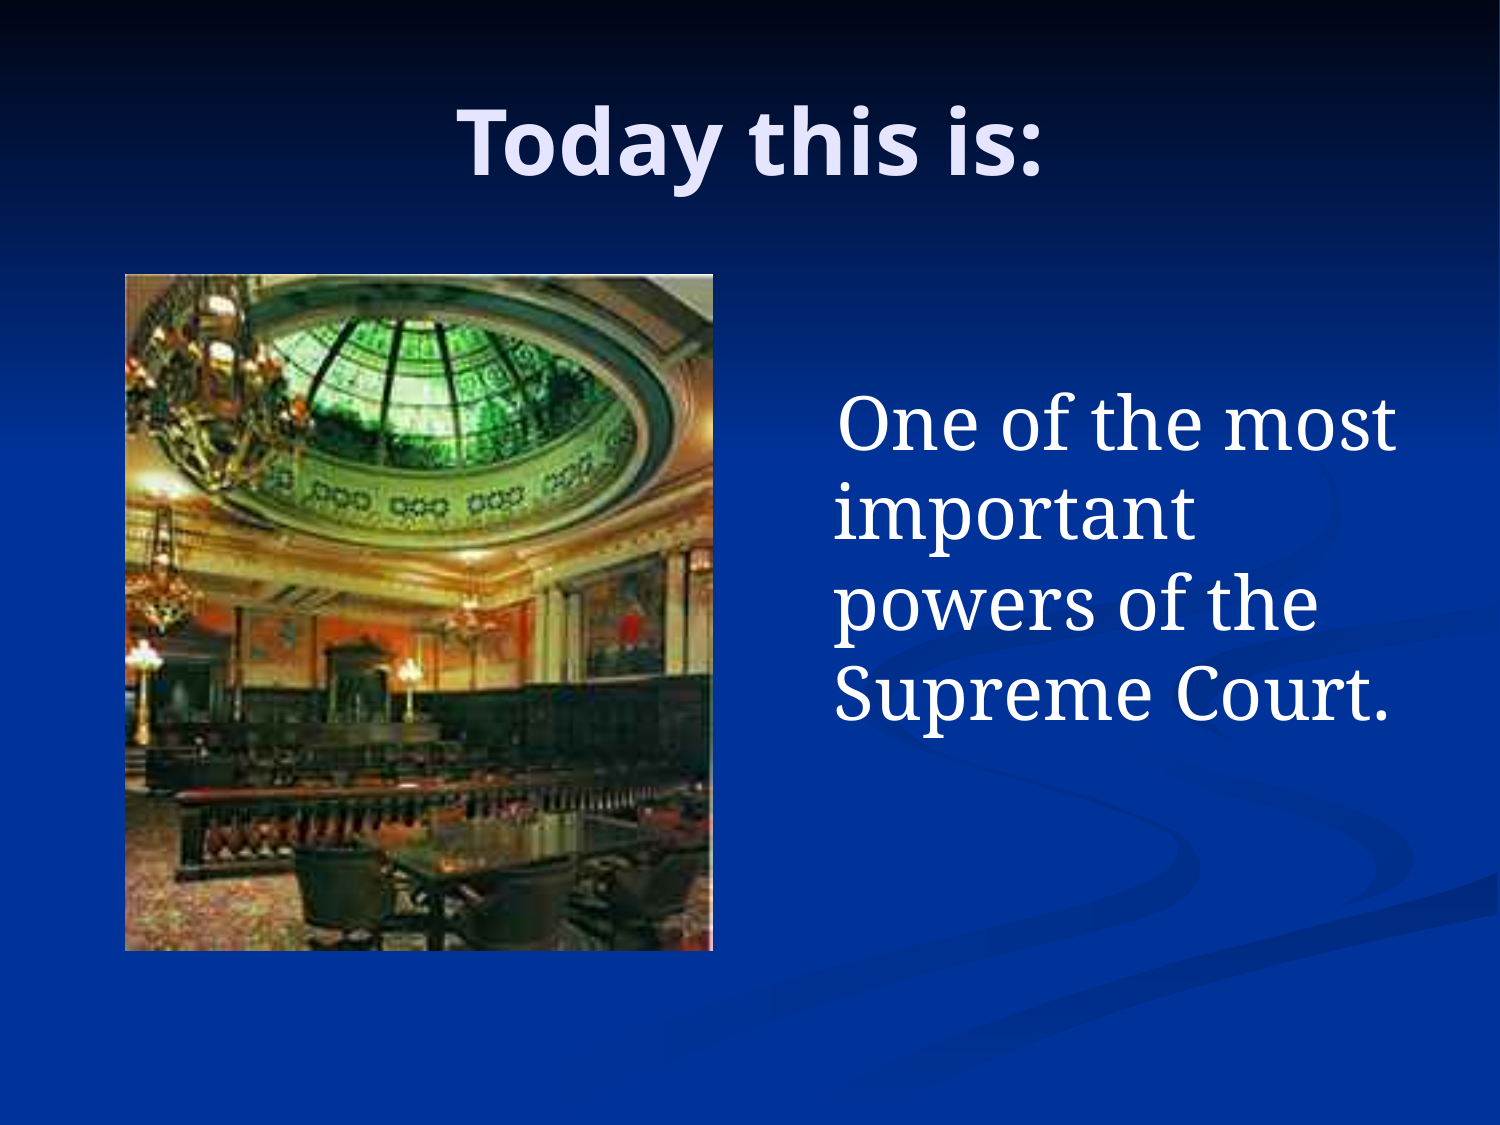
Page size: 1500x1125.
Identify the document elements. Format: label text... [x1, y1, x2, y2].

title Today this is: [75, 45, 1425, 233]
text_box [124, 274, 714, 952]
list One of the most important powers of the Supreme Court. [762, 262, 1425, 1005]
